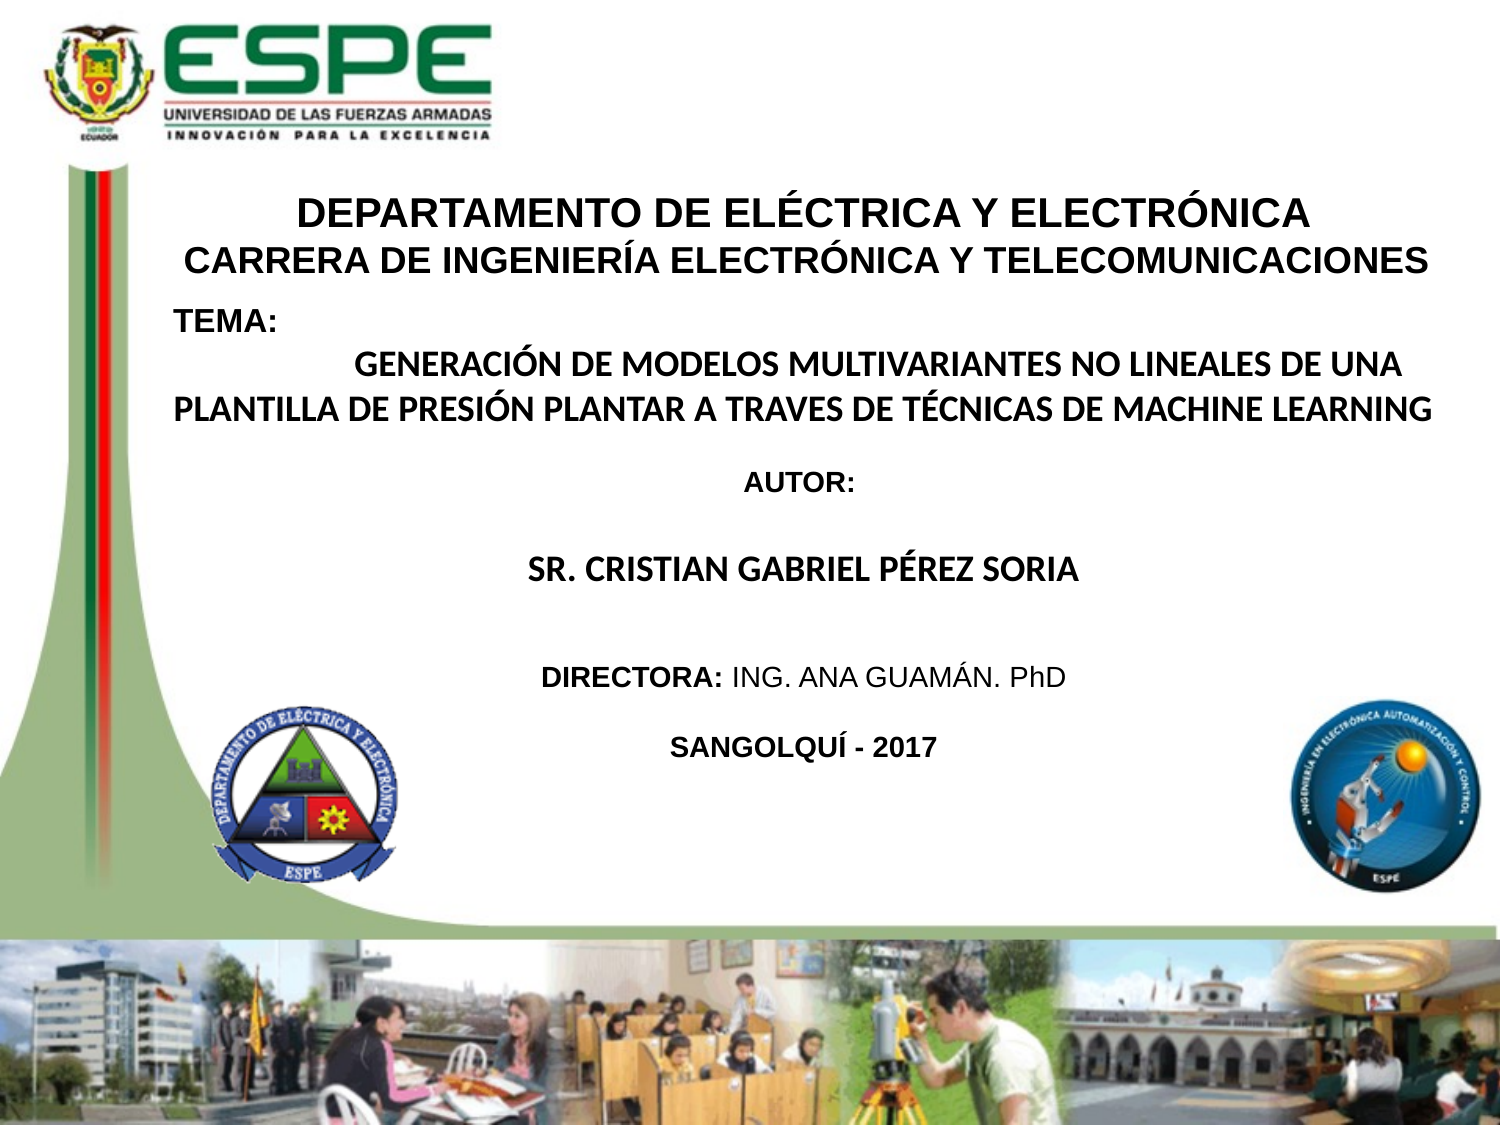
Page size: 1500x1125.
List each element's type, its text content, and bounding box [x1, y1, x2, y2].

text_box DEPARTAMENTO DE ELÉCTRICA Y ELECTRÓNICA CARRERA DE INGENIERÍA ELECTRÓNICA Y TELECOMUNICACIONES TEMA: GENERACIÓN DE MODELOS MULTIVARIANTES NO LINEALES DE UNA PLANTILLA DE PRESIÓN PLANTAR A TRAVES DE TÉCNICAS DE MACHINE LEARNING AUTOR: SR. CRISTIAN GABRIEL PÉREZ SORIA DIRECTORA: ING. ANA GUAMÁN. PhD SANGOLQUÍ - 2017 [154, 178, 1454, 791]
picture [0, 0, 1500, 1125]
